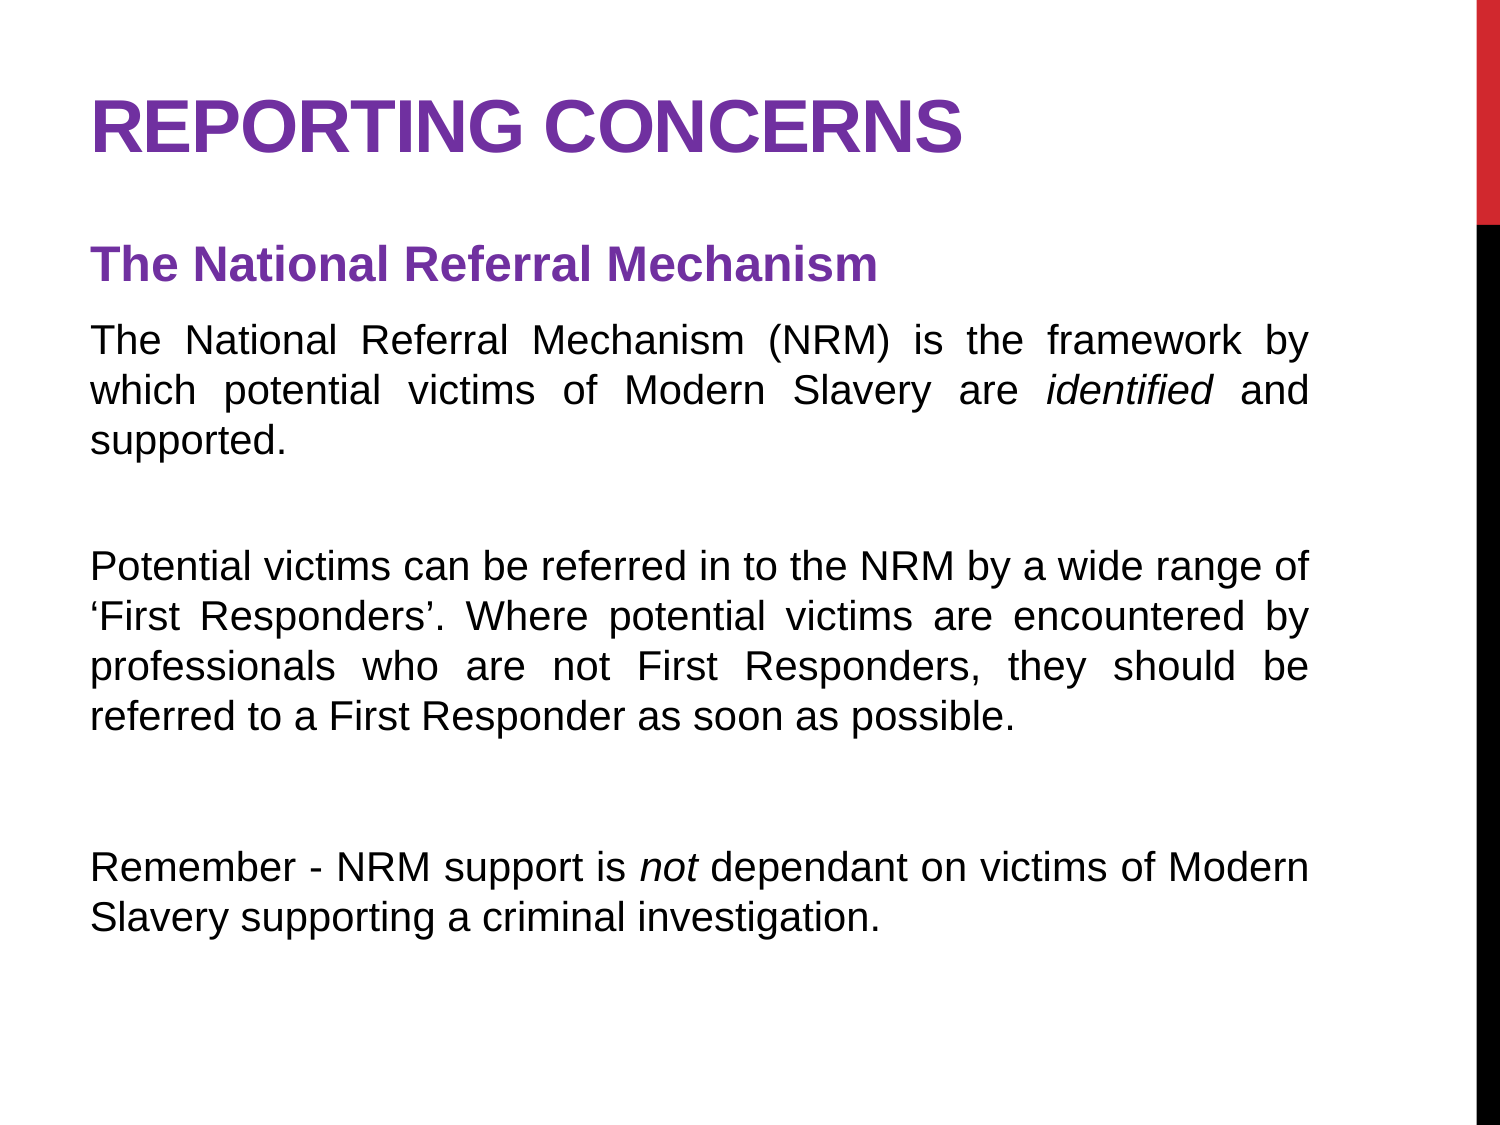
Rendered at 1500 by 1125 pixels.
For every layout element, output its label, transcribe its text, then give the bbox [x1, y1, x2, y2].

title Reporting Concerns [75, 25, 1325, 176]
text_box Potential victims can be referred in to the NRM by a wide range of ‘First Responders’. Where potential victims are encountered by professionals who are not First Responders, they should be referred to a First Responder as soon as possible. [75, 531, 1325, 792]
text_box Remember - NRM support is not dependant on victims of Modern Slavery supporting a criminal investigation. [75, 832, 1325, 947]
list The National Referral Mechanism The National Referral Mechanism (NRM) is the framework by which potential victims of Modern Slavery are identified and supported. [75, 224, 1325, 531]
